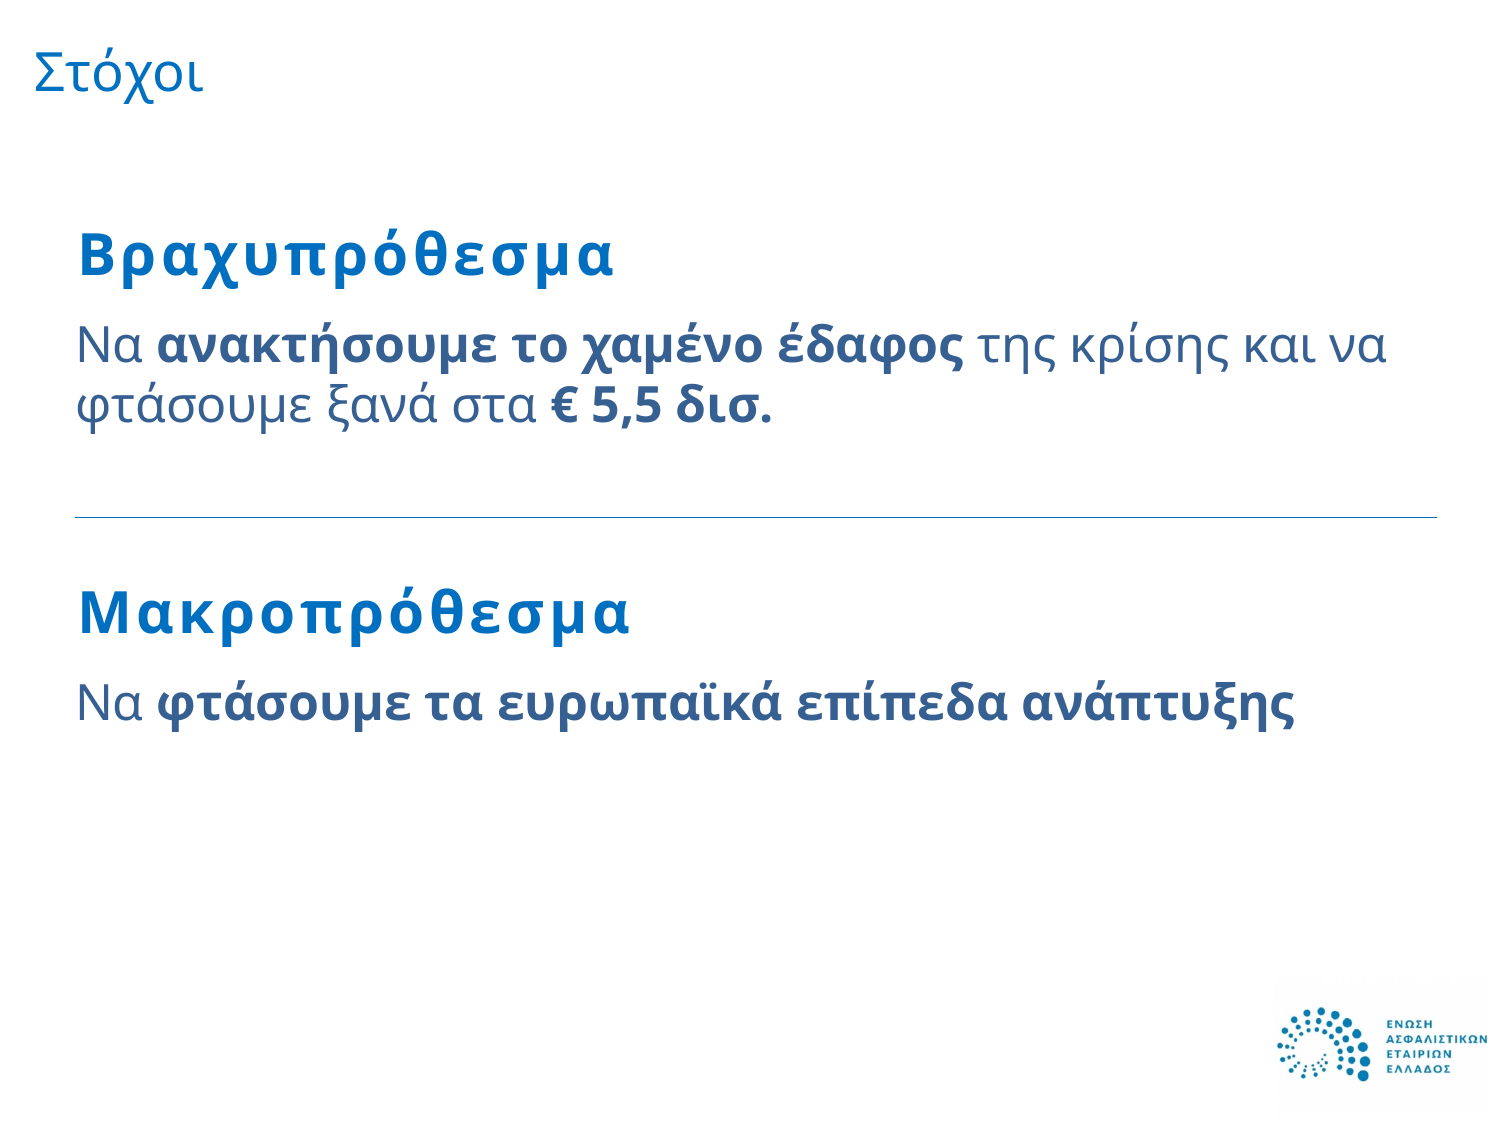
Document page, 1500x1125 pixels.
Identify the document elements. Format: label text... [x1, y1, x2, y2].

text_box Μακροπρόθεσμα [74, 571, 757, 646]
text_box Να φτάσουμε τα ευρωπαϊκά επίπεδα ανάπτυξης [75, 670, 1450, 731]
text_box Βραχυπρόθεσμα [75, 212, 700, 287]
title Να ανακτήσουμε το χαμένο έδαφος της κρίσης και να φτάσουμε ξανά στα € 5,5 δισ. [75, 312, 1450, 501]
picture [1274, 974, 1488, 1117]
text_box Στόχοι [19, 37, 1411, 127]
